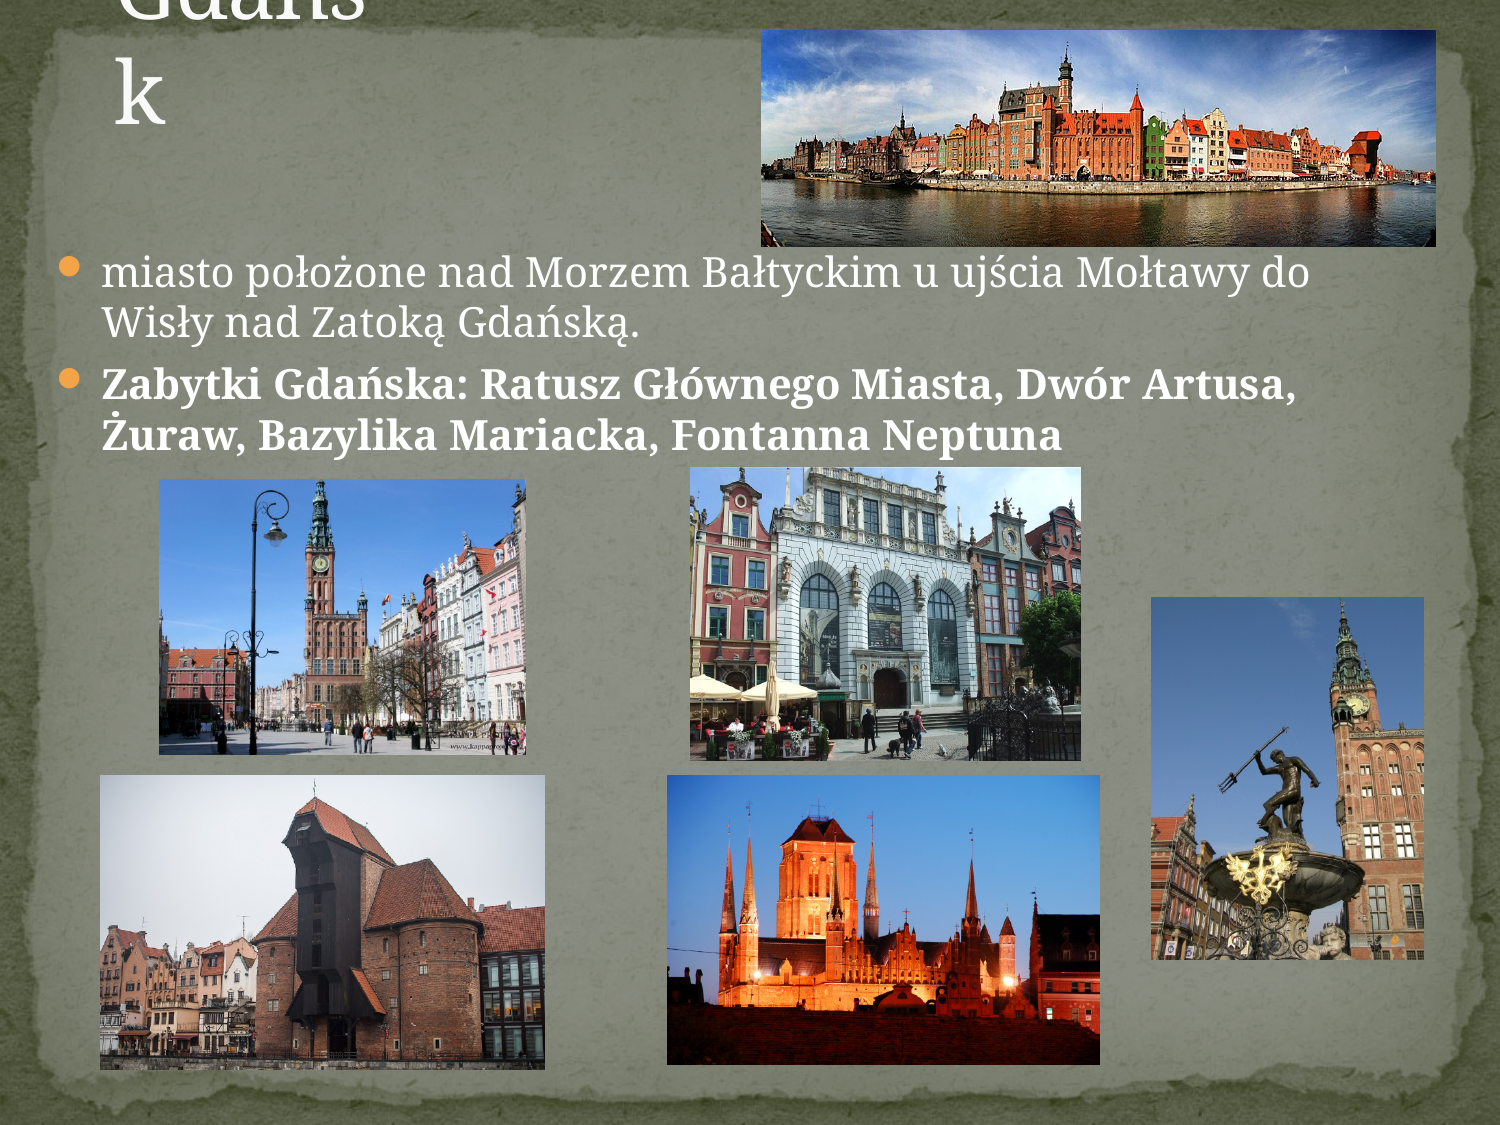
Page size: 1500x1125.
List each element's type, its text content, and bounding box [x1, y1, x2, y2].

picture [690, 467, 1081, 761]
text_box [25, 0, 456, 150]
picture [667, 775, 1100, 1065]
picture [159, 479, 526, 755]
picture [1151, 597, 1424, 960]
picture [100, 775, 545, 1070]
picture [761, 30, 1436, 247]
list miasto położone nad Morzem Bałtyckim u ujścia Mołtawy do Wisły nad Zatoką Gdańską. Zabytki Gdańska: Ratusz Głównego Miasta, Dwór Artusa, Żuraw, Bazylika Mariacka, Fontanna Neptuna [41, 160, 1392, 911]
